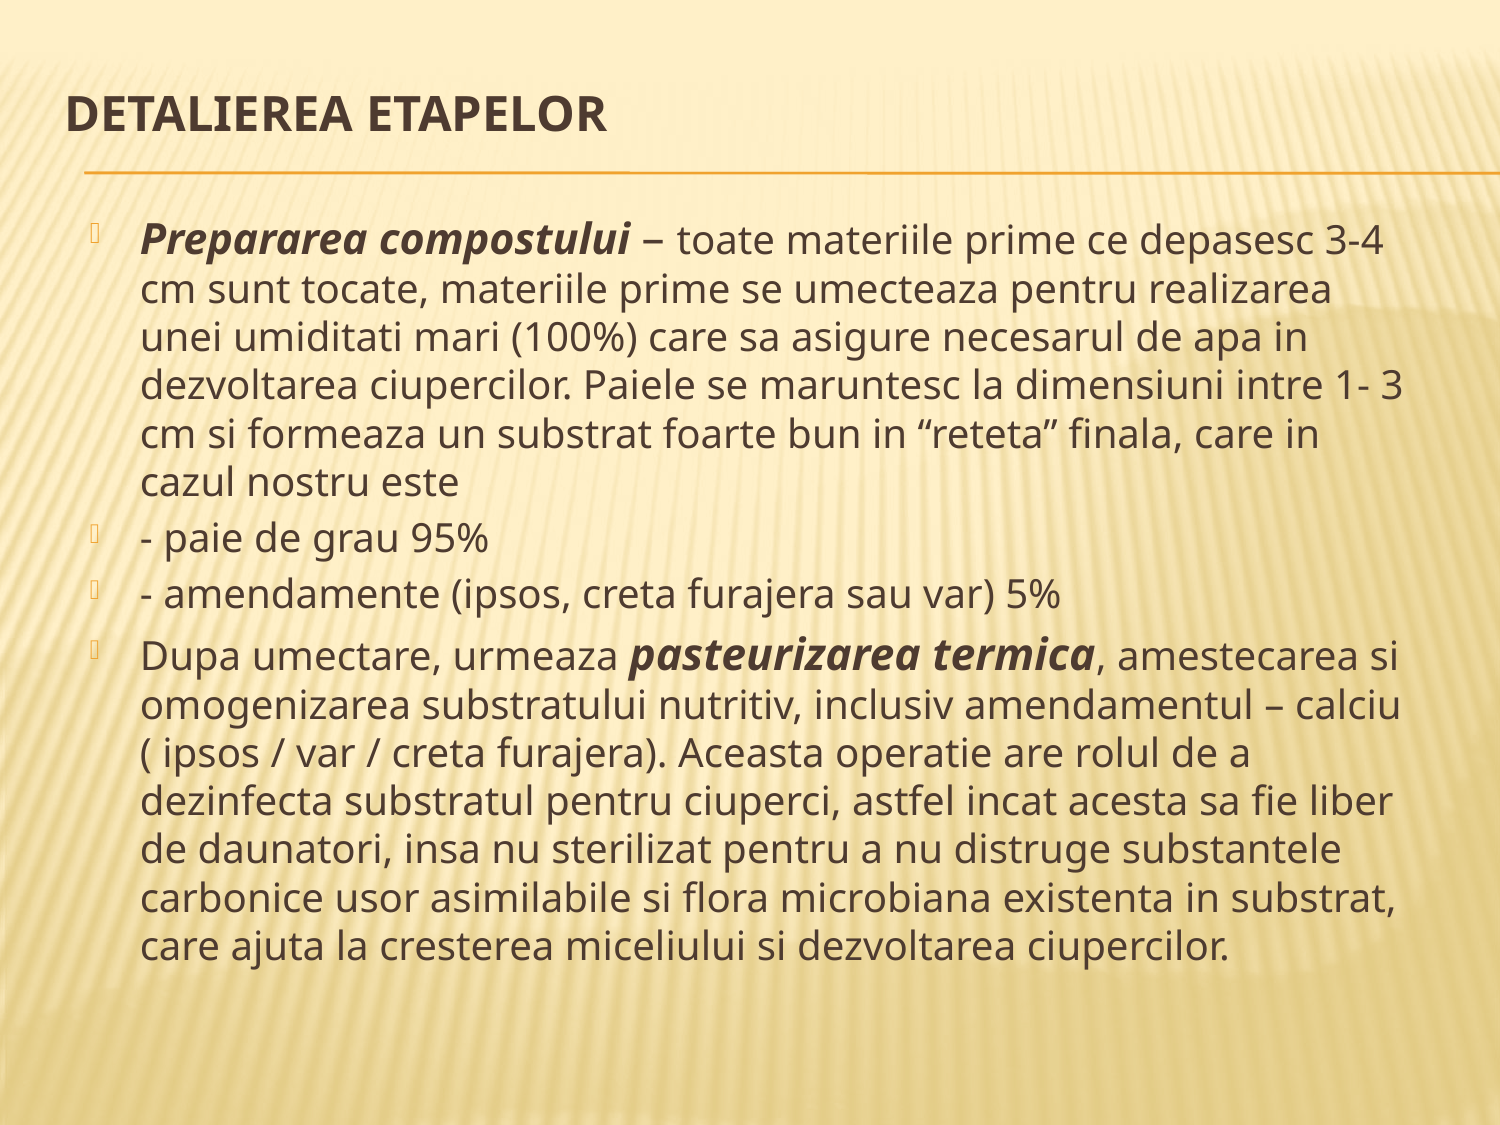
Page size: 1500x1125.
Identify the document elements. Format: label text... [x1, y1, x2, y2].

title Detalierea etapelor [50, 75, 1475, 213]
list Prepararea compostului – toate materiile prime ce depasesc 3-4 cm sunt tocate, materiile prime se umecteaza pentru realizarea unei umiditati mari (100%) care sa asigure necesarul de apa in dezvoltarea ciupercilor. Paiele se maruntesc la dimensiuni intre 1- 3 cm si formeaza un substrat foarte bun in “reteta” finala, care in cazul nostru este - paie de grau 95% - amendamente (ipsos, creta furajera sau var) 5% Dupa umectare, urmeaza pasteurizarea termica, amestecarea si omogenizarea substratului nutritiv, inclusiv amendamentul – calciu ( ipsos / var / creta furajera). Aceasta operatie are rolul de a dezinfecta substratul pentru ciuperci, astfel incat acesta sa fie liber de daunatori, insa nu sterilizat pentru a nu distruge substantele carbonice usor asimilabile si flora microbiana existenta in substrat, care ajuta la cresterea miceliului si dezvoltarea ciupercilor. [75, 200, 1425, 1075]
